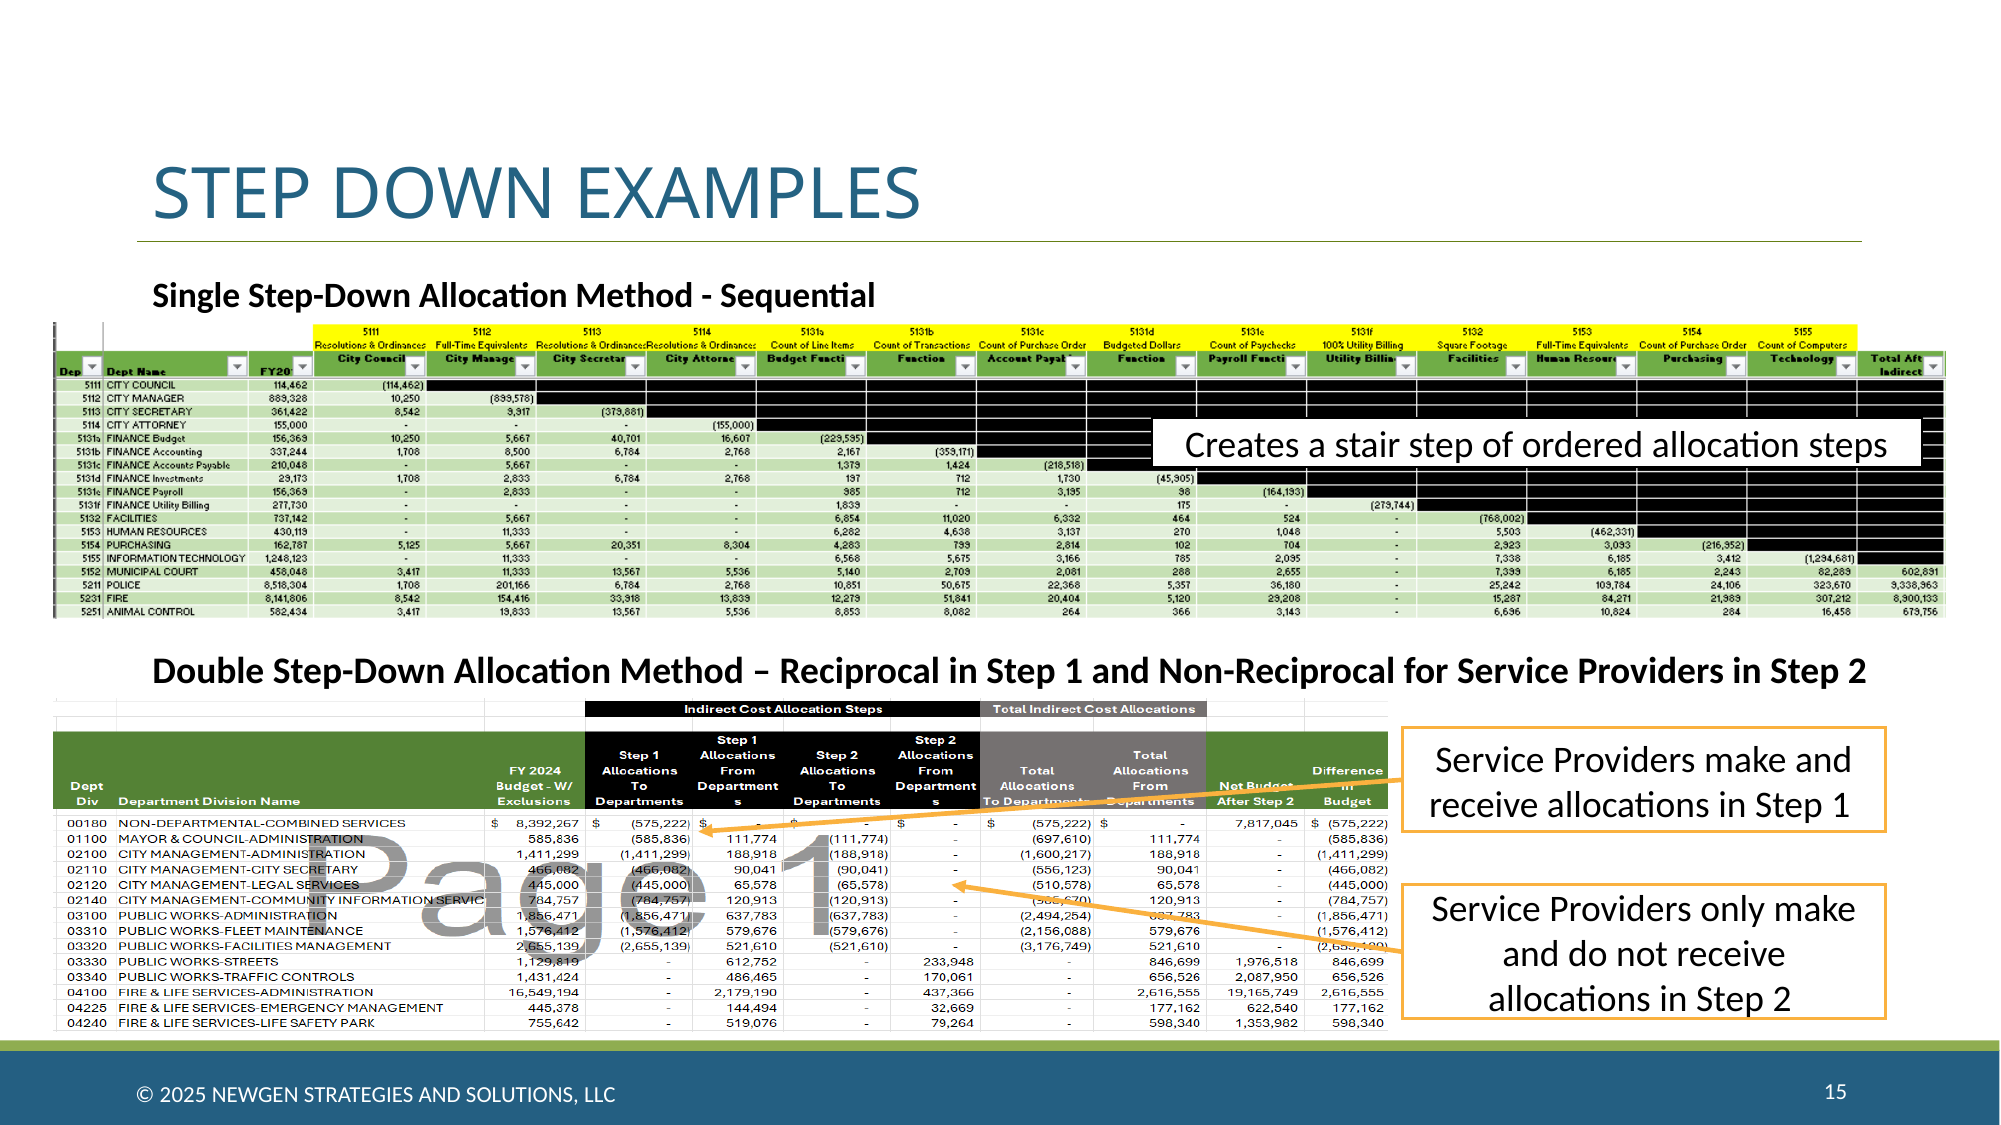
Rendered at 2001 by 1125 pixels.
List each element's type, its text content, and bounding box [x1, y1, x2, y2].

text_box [951, 884, 1403, 952]
text_box Service Providers only make and do not receive allocations in Step 2 [1402, 884, 1887, 1020]
list Single Step-Down Allocation Method - Sequential [137, 264, 1863, 322]
title Step Down Examples [137, 59, 1863, 240]
picture [53, 698, 1388, 1032]
slide_number 15 [1735, 1071, 1863, 1110]
text_box Double Step-Down Allocation Method – Reciprocal in Step 1 and Non-Reciprocal for Service Providers in Step 2 [137, 638, 1886, 702]
text_box Service Providers make and receive allocations in Step 1 [1402, 727, 1887, 833]
picture [53, 322, 1947, 619]
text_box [698, 779, 1403, 832]
